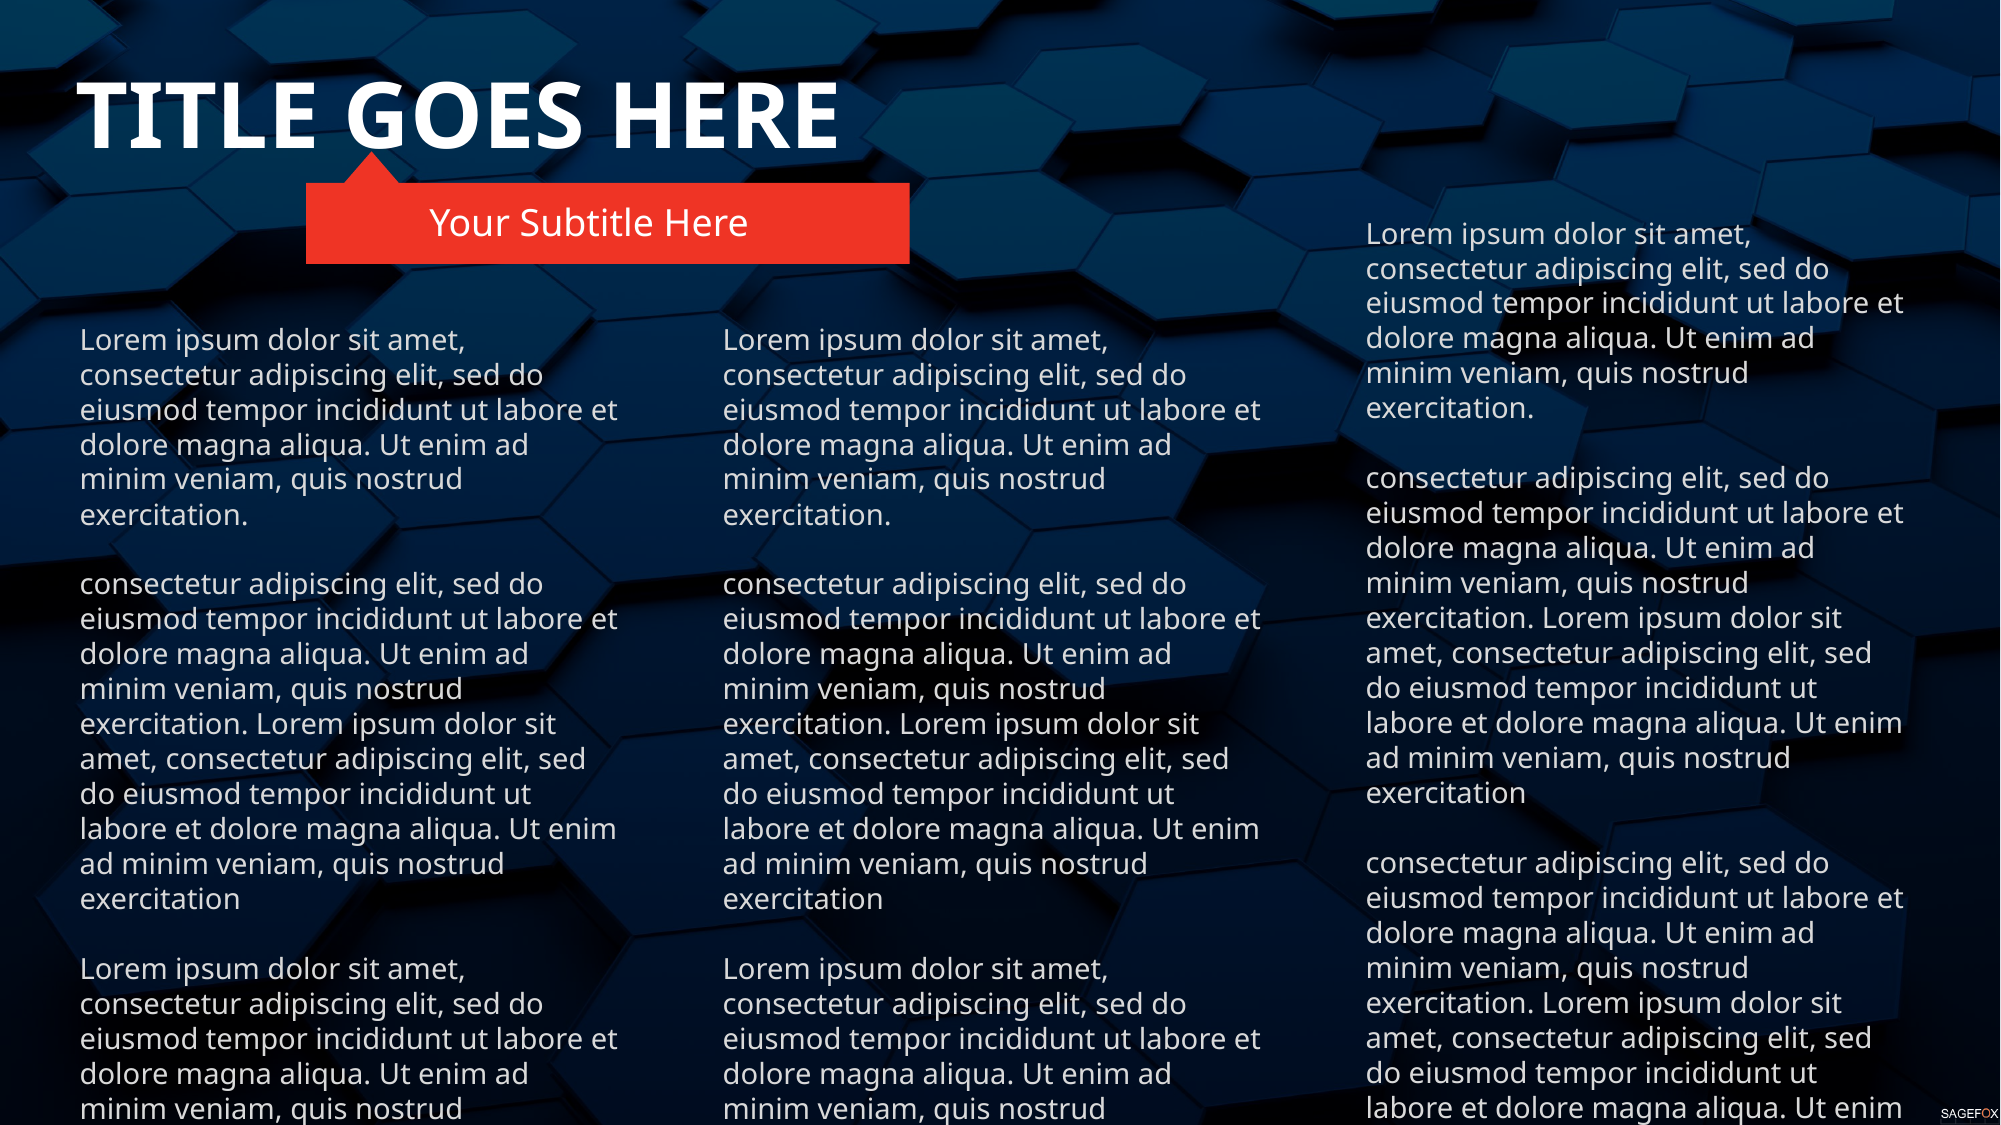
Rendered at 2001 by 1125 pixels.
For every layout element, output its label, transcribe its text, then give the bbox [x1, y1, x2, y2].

text_box Lorem ipsum dolor sit amet, consectetur adipiscing elit, sed do eiusmod tempor incididunt ut labore et dolore magna aliqua. Ut enim ad minim veniam, quis nostrud exercitation. consectetur adipiscing elit, sed do eiusmod tempor incididunt ut labore et dolore magna aliqua. Ut enim ad minim veniam, quis nostrud exercitation. Lorem ipsum dolor sit amet, consectetur adipiscing elit, sed do eiusmod tempor incididunt ut labore et dolore magna aliqua. Ut enim ad minim veniam, quis nostrud exercitation consectetur adipiscing elit, sed do eiusmod tempor incididunt ut labore et dolore magna aliqua. Ut enim ad minim veniam, quis nostrud exercitation. Lorem ipsum dolor sit amet, consectetur adipiscing elit, sed do eiusmod tempor incididunt ut labore et dolore magna aliqua. Ut enim ad minim veniam, quis nostrud exercitation [1350, 207, 1921, 1125]
text_box Lorem ipsum dolor sit amet, consectetur adipiscing elit, sed do eiusmod tempor incididunt ut labore et dolore magna aliqua. Ut enim ad minim veniam, quis nostrud exercitation. consectetur adipiscing elit, sed do eiusmod tempor incididunt ut labore et dolore magna aliqua. Ut enim ad minim veniam, quis nostrud exercitation. Lorem ipsum dolor sit amet, consectetur adipiscing elit, sed do eiusmod tempor incididunt ut labore et dolore magna aliqua. Ut enim ad minim veniam, quis nostrud exercitation Lorem ipsum dolor sit amet, consectetur adipiscing elit, sed do eiusmod tempor incididunt ut labore et dolore magna aliqua. Ut enim ad minim veniam, quis nostrud exercitation. [64, 313, 635, 1125]
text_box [306, 151, 910, 264]
text_box Lorem ipsum dolor sit amet, consectetur adipiscing elit, sed do eiusmod tempor incididunt ut labore et dolore magna aliqua. Ut enim ad minim veniam, quis nostrud exercitation. consectetur adipiscing elit, sed do eiusmod tempor incididunt ut labore et dolore magna aliqua. Ut enim ad minim veniam, quis nostrud exercitation. Lorem ipsum dolor sit amet, consectetur adipiscing elit, sed do eiusmod tempor incididunt ut labore et dolore magna aliqua. Ut enim ad minim veniam, quis nostrud exercitation Lorem ipsum dolor sit amet, consectetur adipiscing elit, sed do eiusmod tempor incididunt ut labore et dolore magna aliqua. Ut enim ad minim veniam, quis nostrud exercitation [707, 313, 1278, 1125]
picture [0, 0, 2001, 1125]
text_box TITLE GOES HERE [60, 49, 965, 175]
